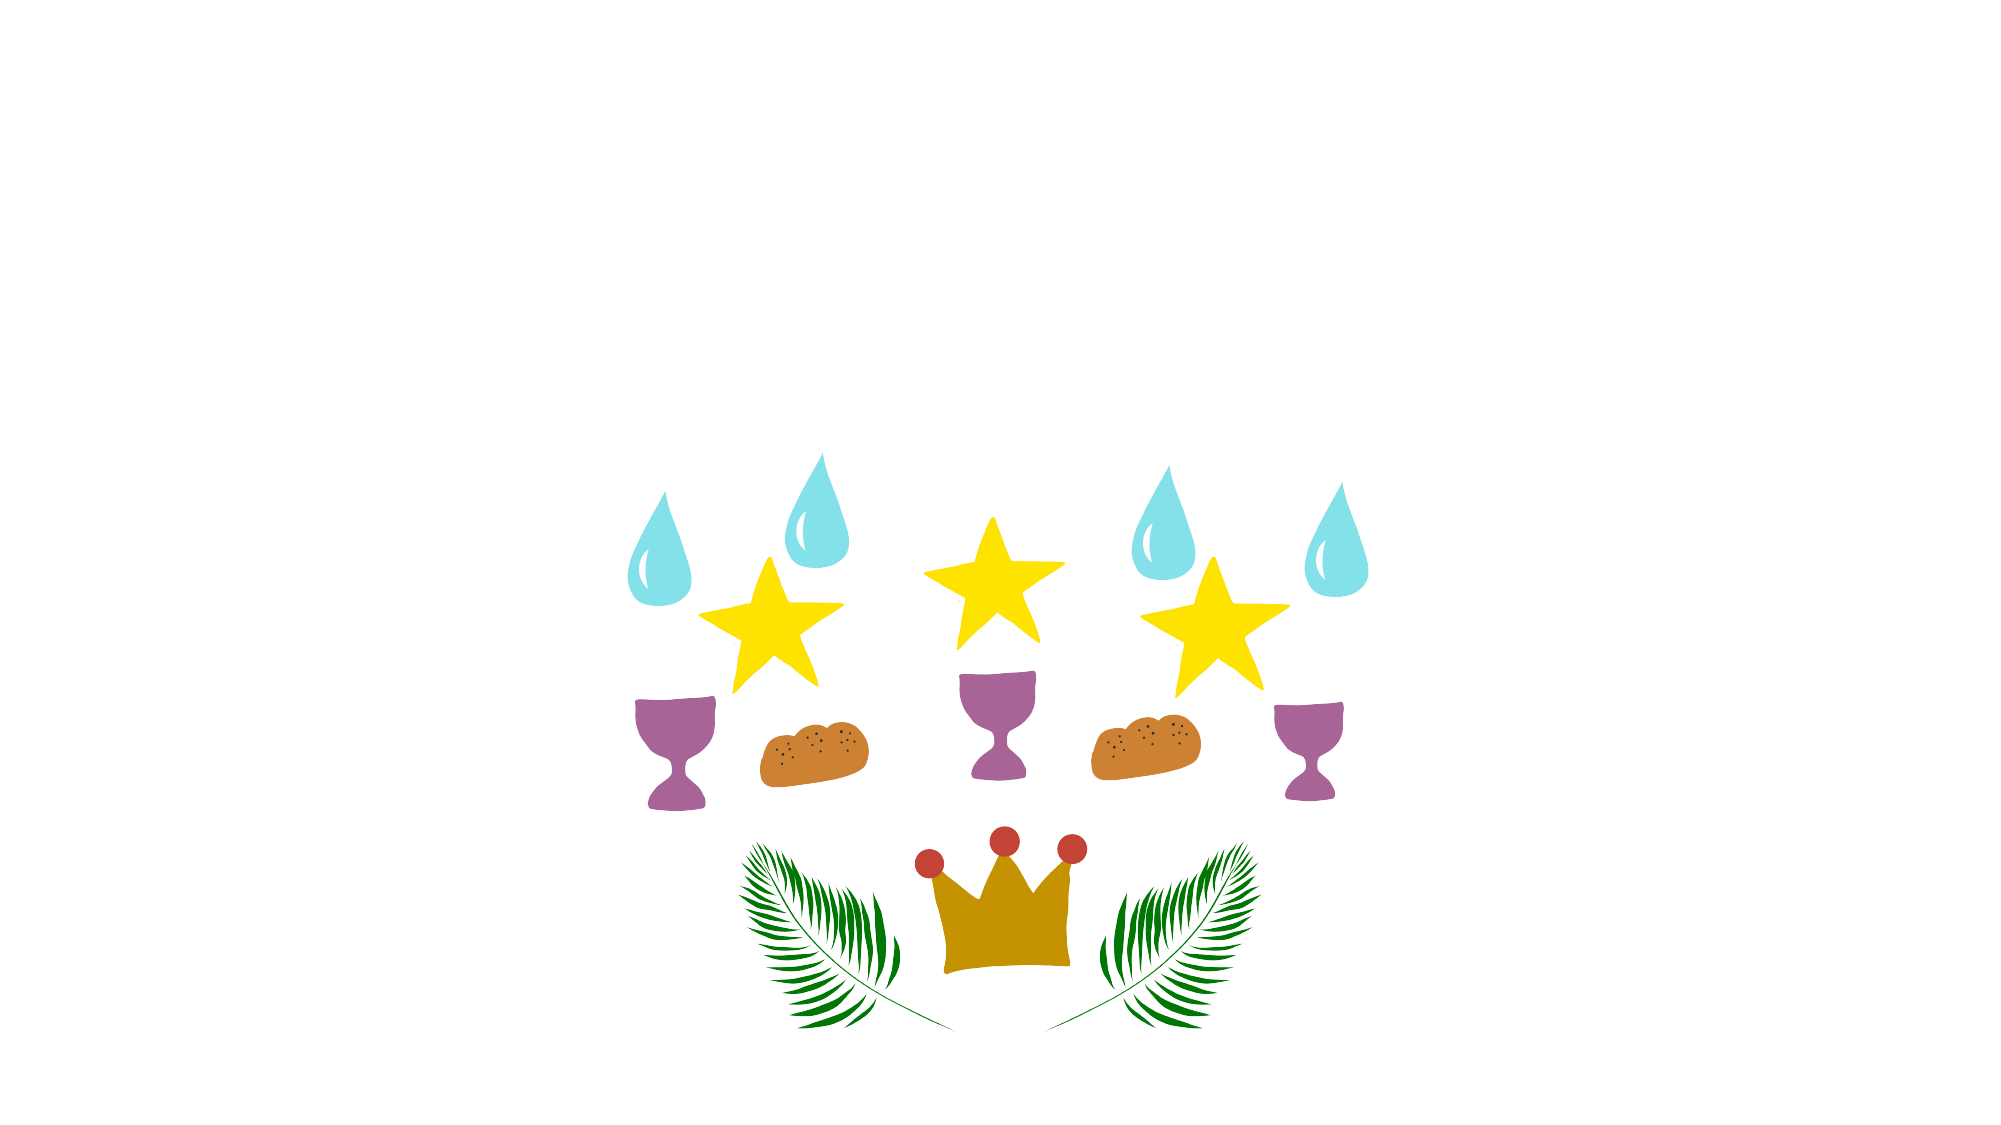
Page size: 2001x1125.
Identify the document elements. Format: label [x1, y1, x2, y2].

picture [531, 431, 1471, 1078]
